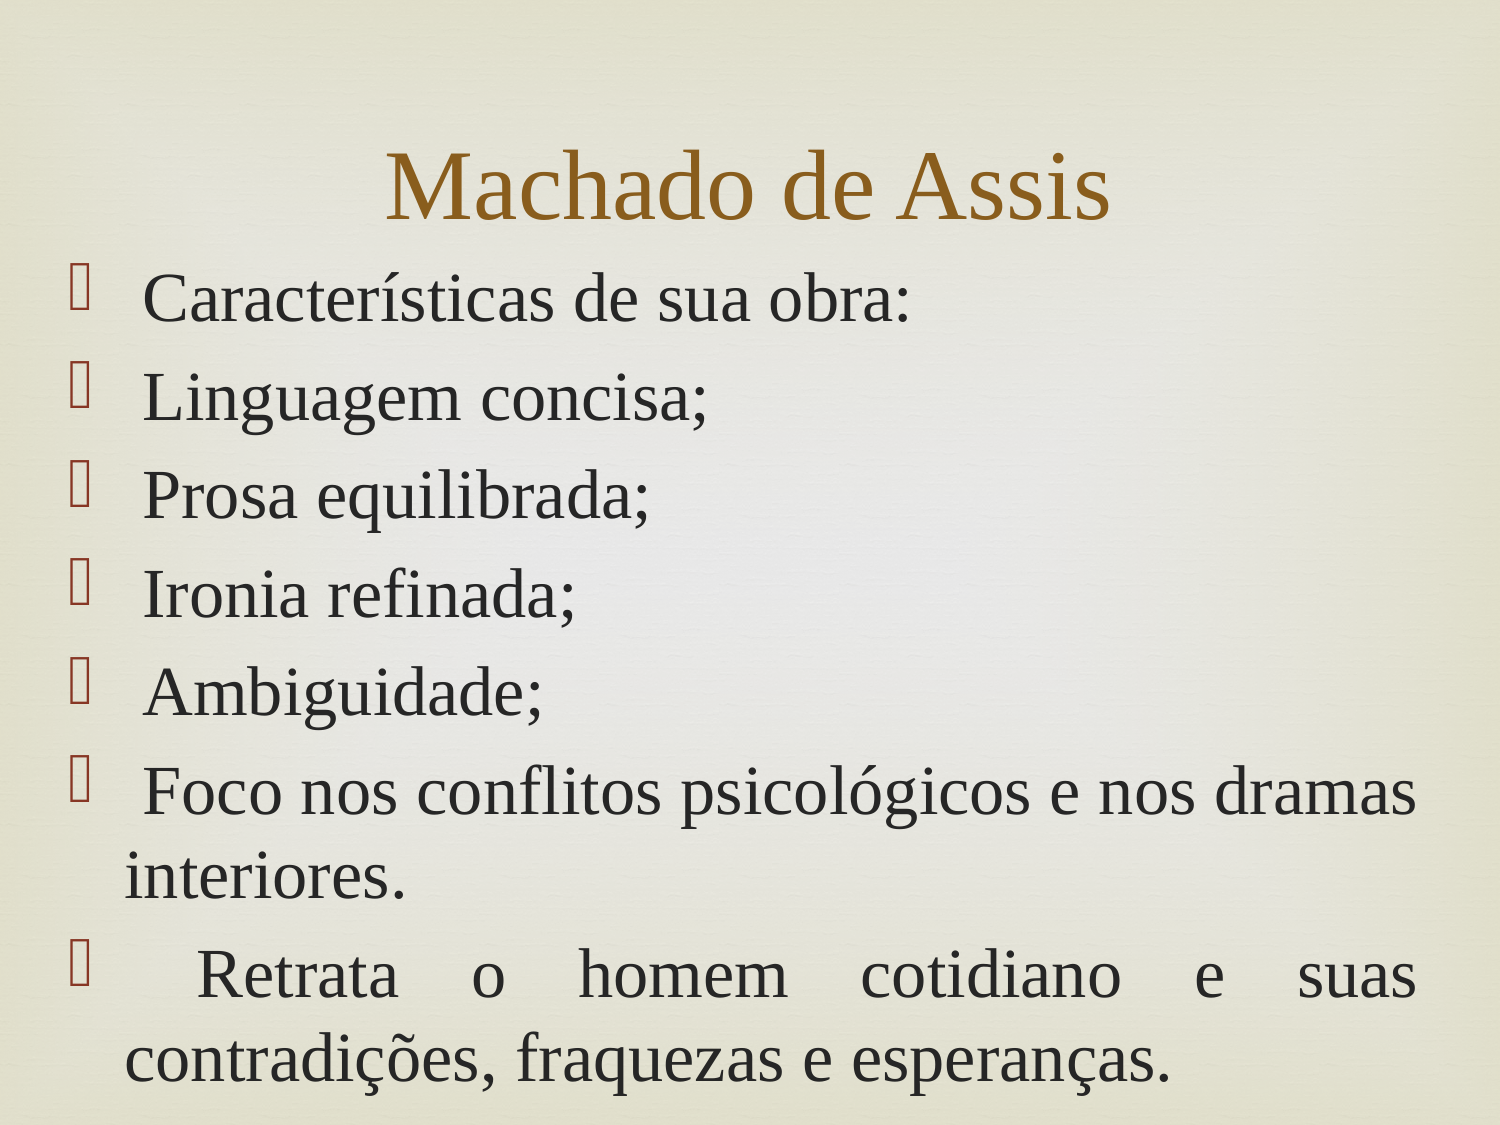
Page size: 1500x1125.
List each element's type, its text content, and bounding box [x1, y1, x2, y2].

list Características de sua obra: Linguagem concisa; Prosa equilibrada; Ironia refinada; Ambiguidade; Foco nos conflitos psicológicos e nos dramas interiores. Retrata o homem cotidiano e suas contradições, fraquezas e esperanças. [53, 243, 1436, 1105]
title Machado de Assis [112, 93, 1386, 243]
